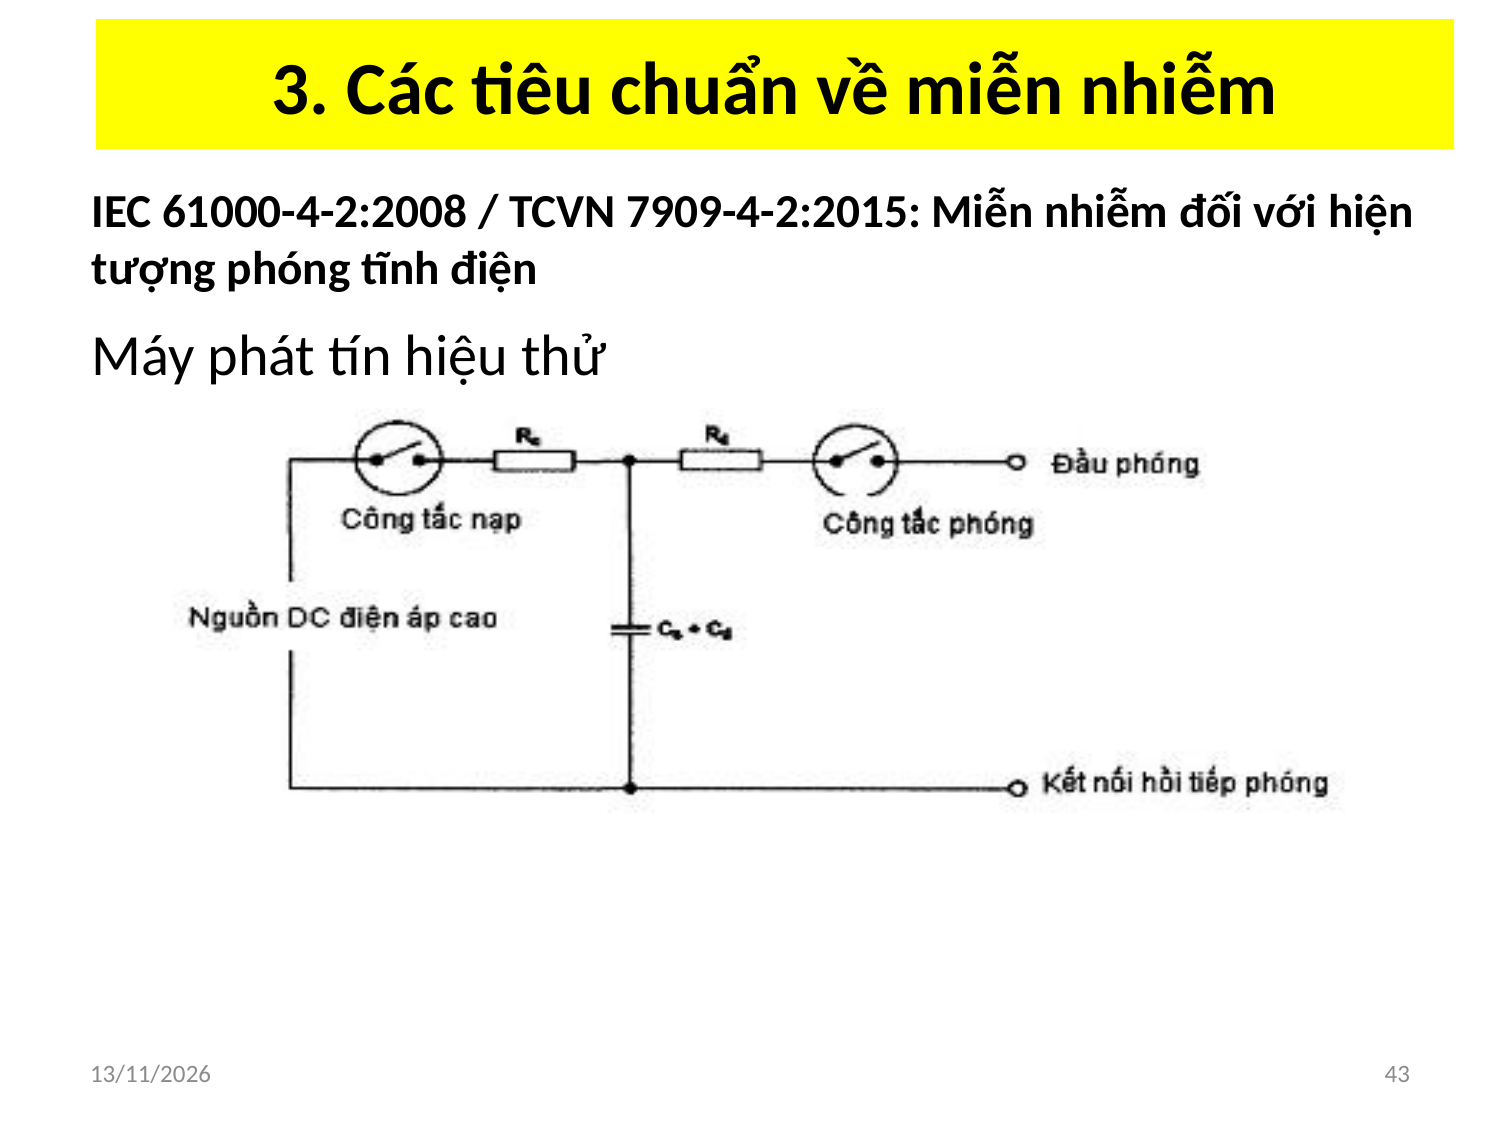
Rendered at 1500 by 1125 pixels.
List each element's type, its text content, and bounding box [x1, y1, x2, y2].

text_box Máy phát tín hiệu thử [76, 309, 1449, 416]
list IEC 61000-4-2:2008 / TCVN 7909-4-2:2015: Miễn nhiễm đối với hiện tượng phóng tĩnh điện [76, 172, 1449, 303]
slide_number 43 [1074, 1042, 1425, 1103]
picture [171, 408, 1354, 813]
title 3. Các tiêu chuẩn về miễn nhiễm [95, 19, 1455, 149]
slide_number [75, 1042, 425, 1103]
